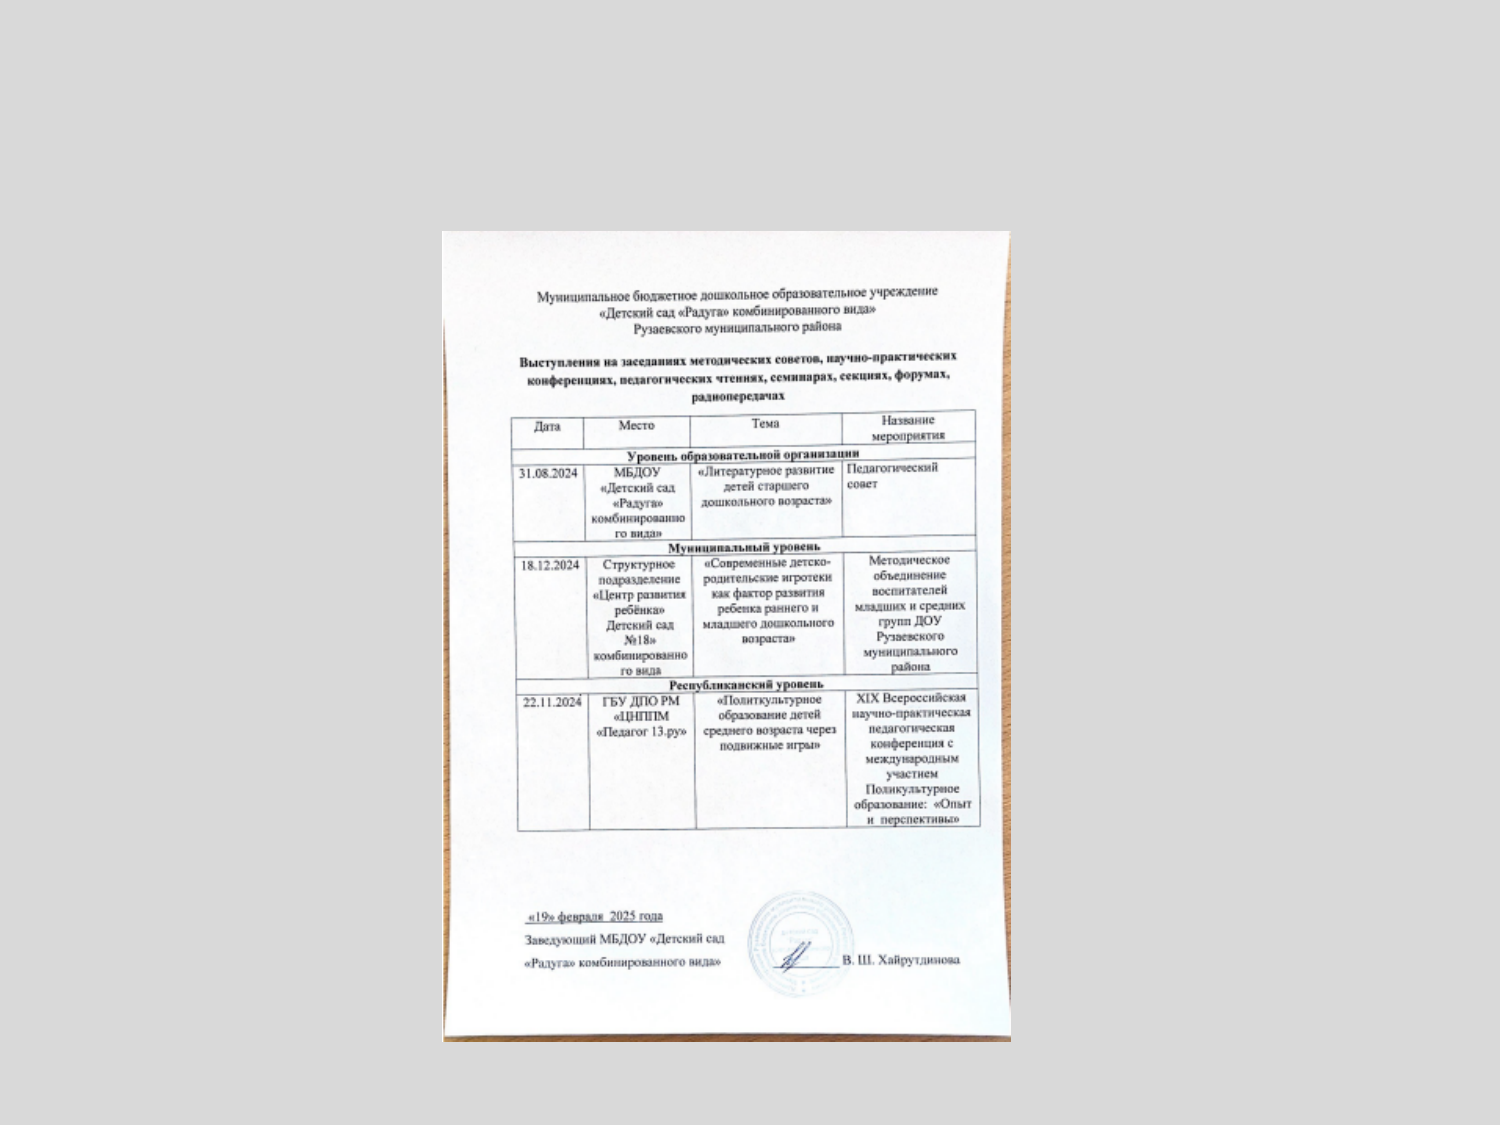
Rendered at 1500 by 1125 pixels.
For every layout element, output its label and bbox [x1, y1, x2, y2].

picture [442, 231, 1011, 1042]
